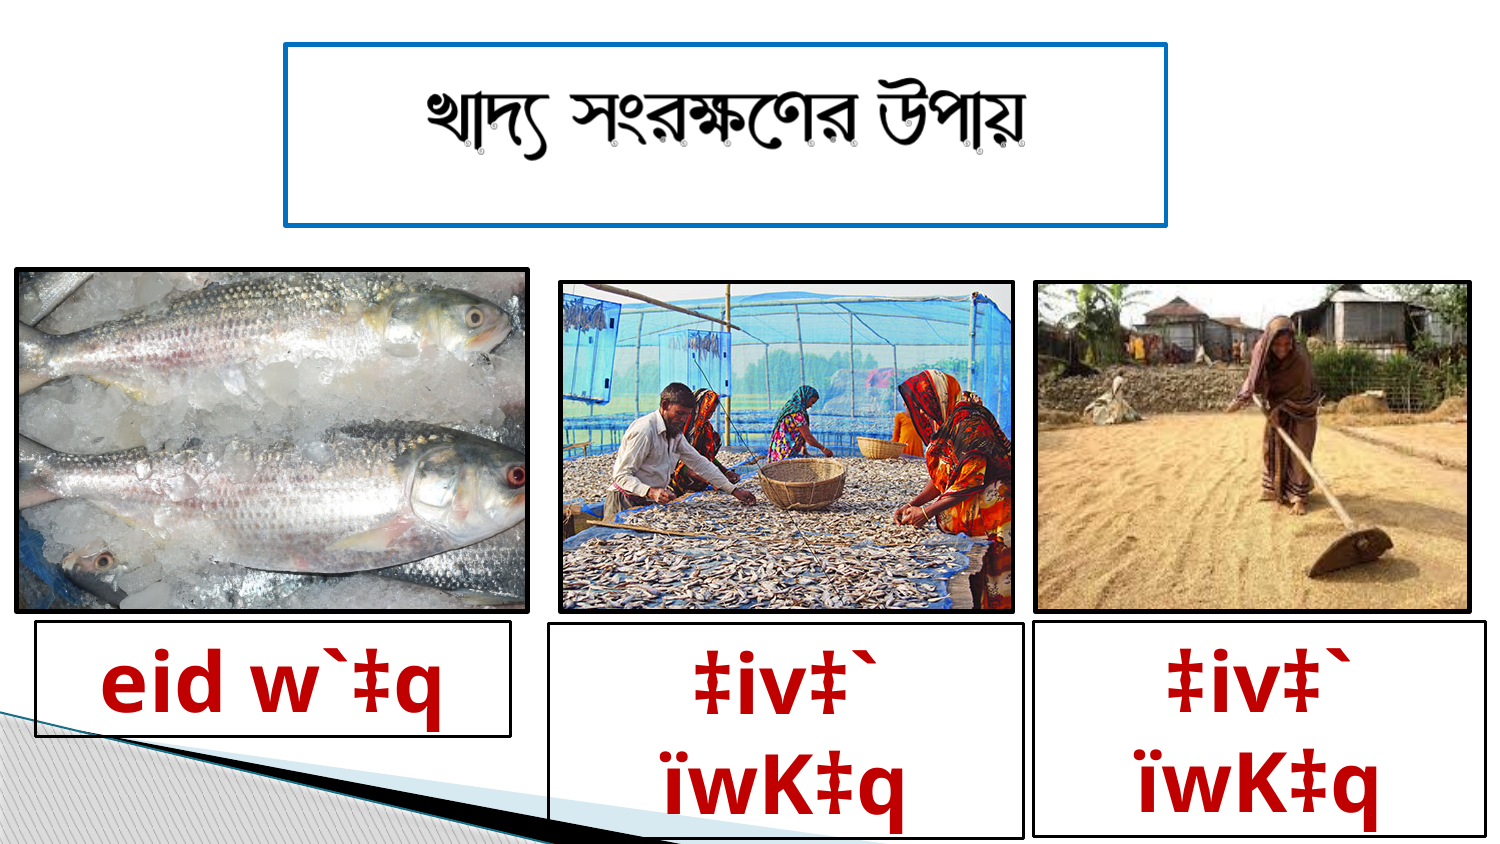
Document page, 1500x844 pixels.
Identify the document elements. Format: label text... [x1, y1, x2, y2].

picture [287, 46, 1164, 224]
picture [562, 284, 1011, 610]
text_box ‡iv‡` ïwK‡q [1033, 621, 1486, 837]
text_box ‡iv‡` ïwK‡q [548, 623, 1024, 839]
picture [18, 271, 526, 610]
text_box eid w`‡q [35, 621, 511, 737]
picture [1037, 284, 1468, 610]
